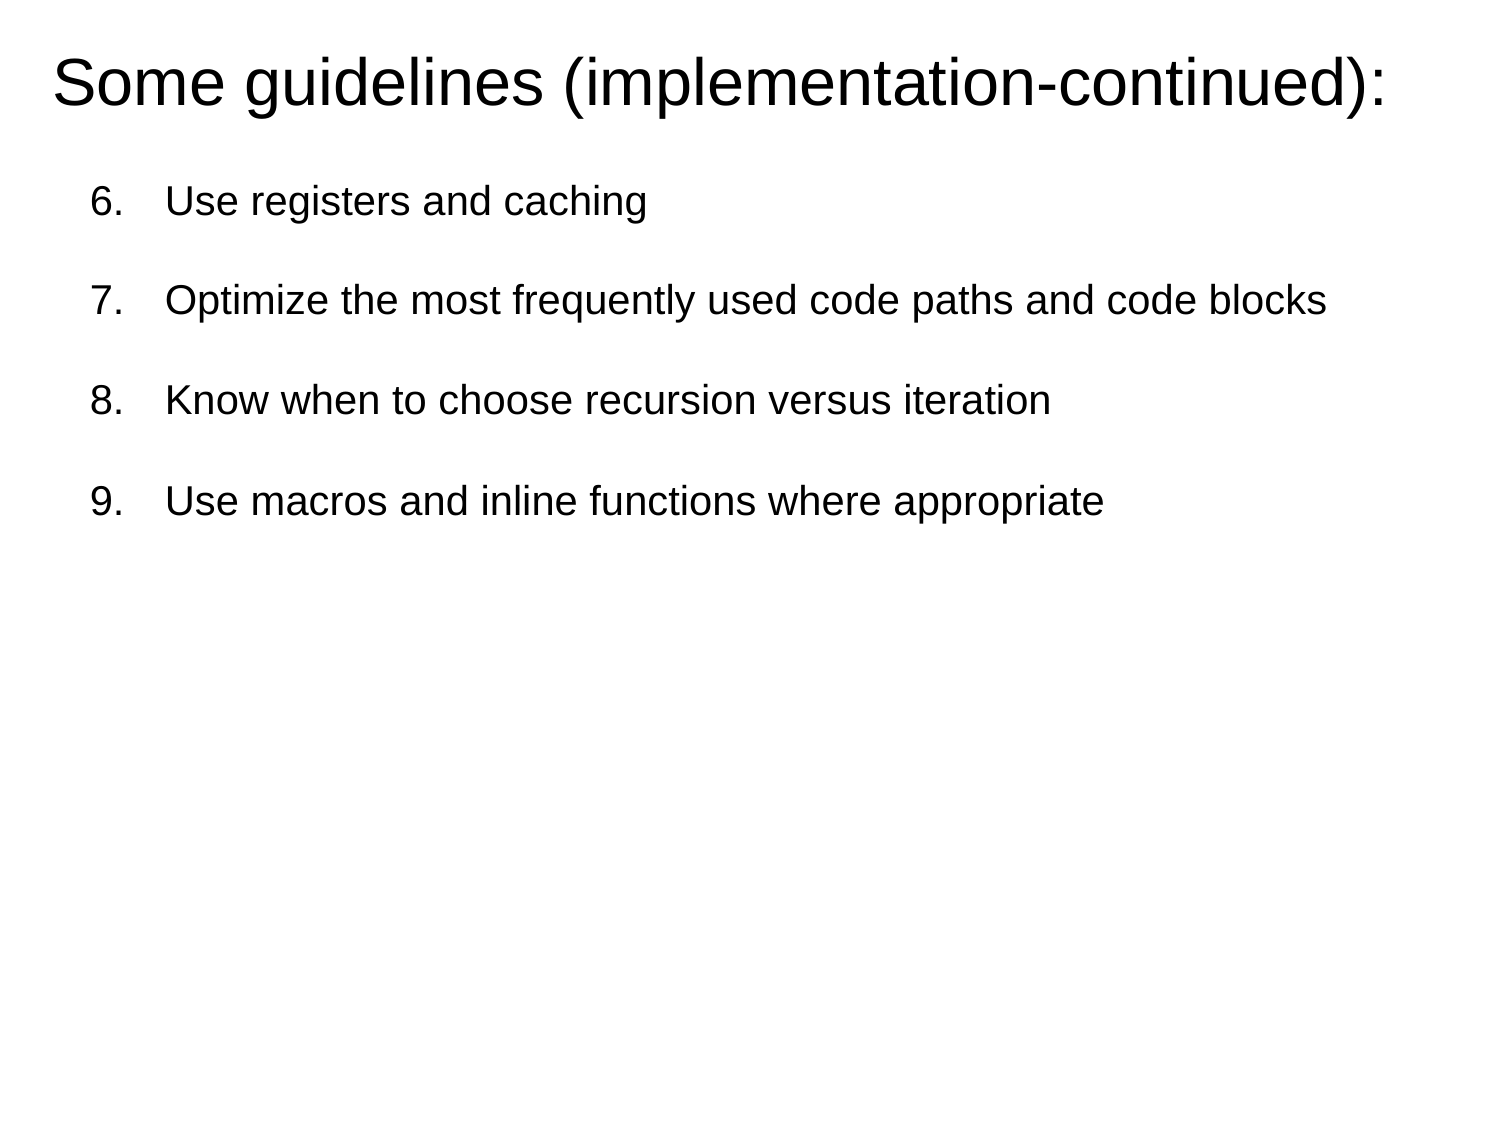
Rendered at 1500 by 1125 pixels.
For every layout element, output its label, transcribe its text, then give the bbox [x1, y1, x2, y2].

title Some guidelines (implementation-continued): [37, 24, 1425, 133]
text_box Use registers and caching Optimize the most frequently used code paths and code blocks Know when to choose recursion versus iteration Use macros and inline functions where appropriate [74, 165, 1438, 531]
